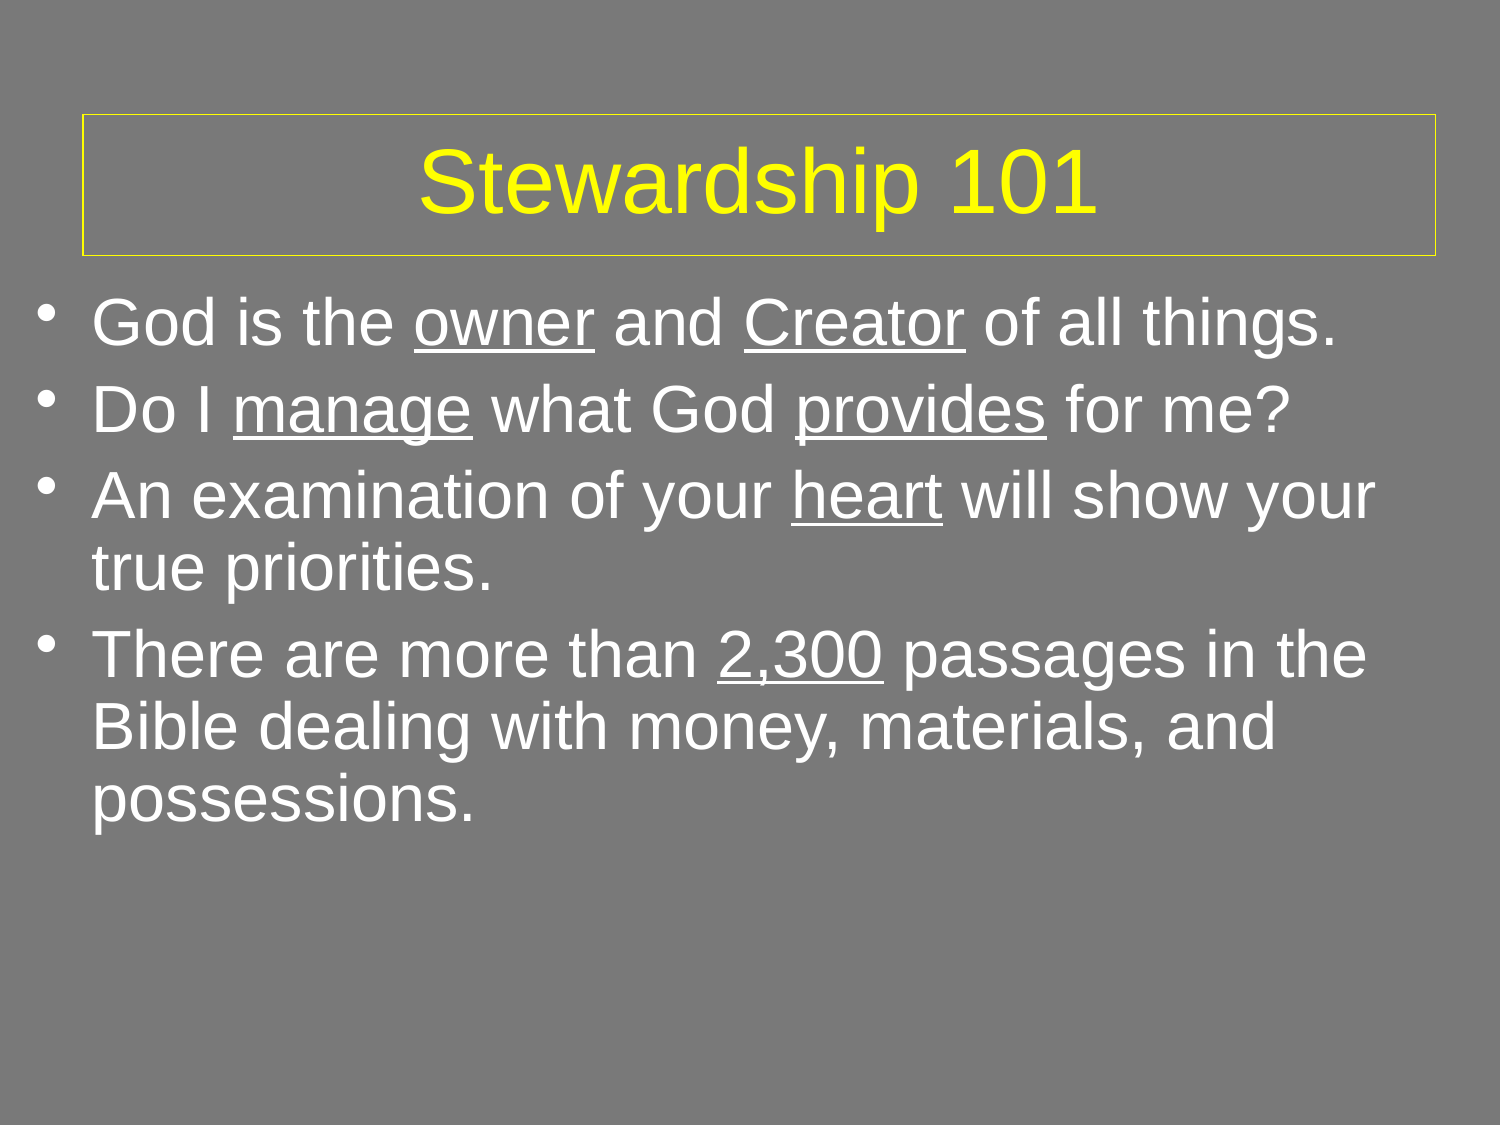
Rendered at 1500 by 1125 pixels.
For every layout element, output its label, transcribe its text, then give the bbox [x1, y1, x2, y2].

list God is the owner and Creator of all things. Do I manage what God provides for me? An examination of your heart will show your true priorities. There are more than 2,300 passages in the Bible dealing with money, materials, and possessions. [27, 280, 1437, 1007]
title Stewardship 101 [82, 113, 1437, 257]
